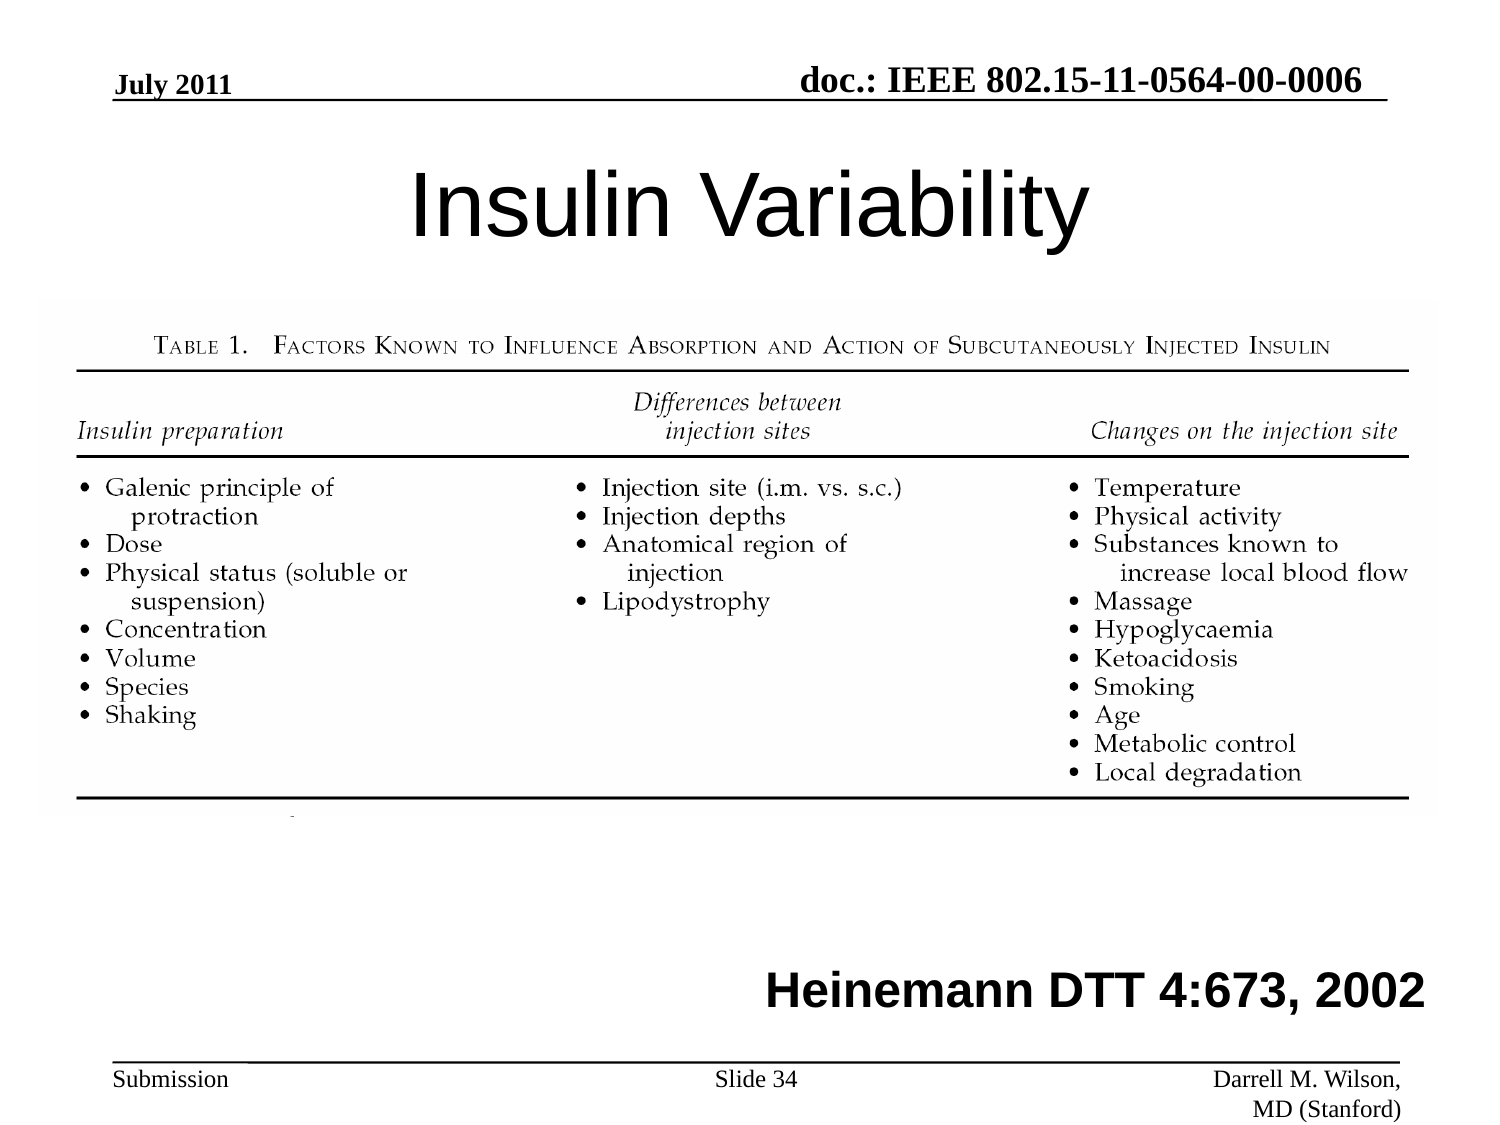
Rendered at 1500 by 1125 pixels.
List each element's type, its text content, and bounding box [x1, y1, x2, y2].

slide_number Slide 34 [712, 1061, 800, 1093]
picture [37, 299, 1438, 817]
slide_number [114, 54, 272, 101]
text_box Heinemann DTT 4:673, 2002 [750, 949, 1442, 1025]
title Insulin Variability [112, 112, 1388, 288]
footer Darrell M. Wilson, MD (Stanford) [1189, 1061, 1402, 1093]
